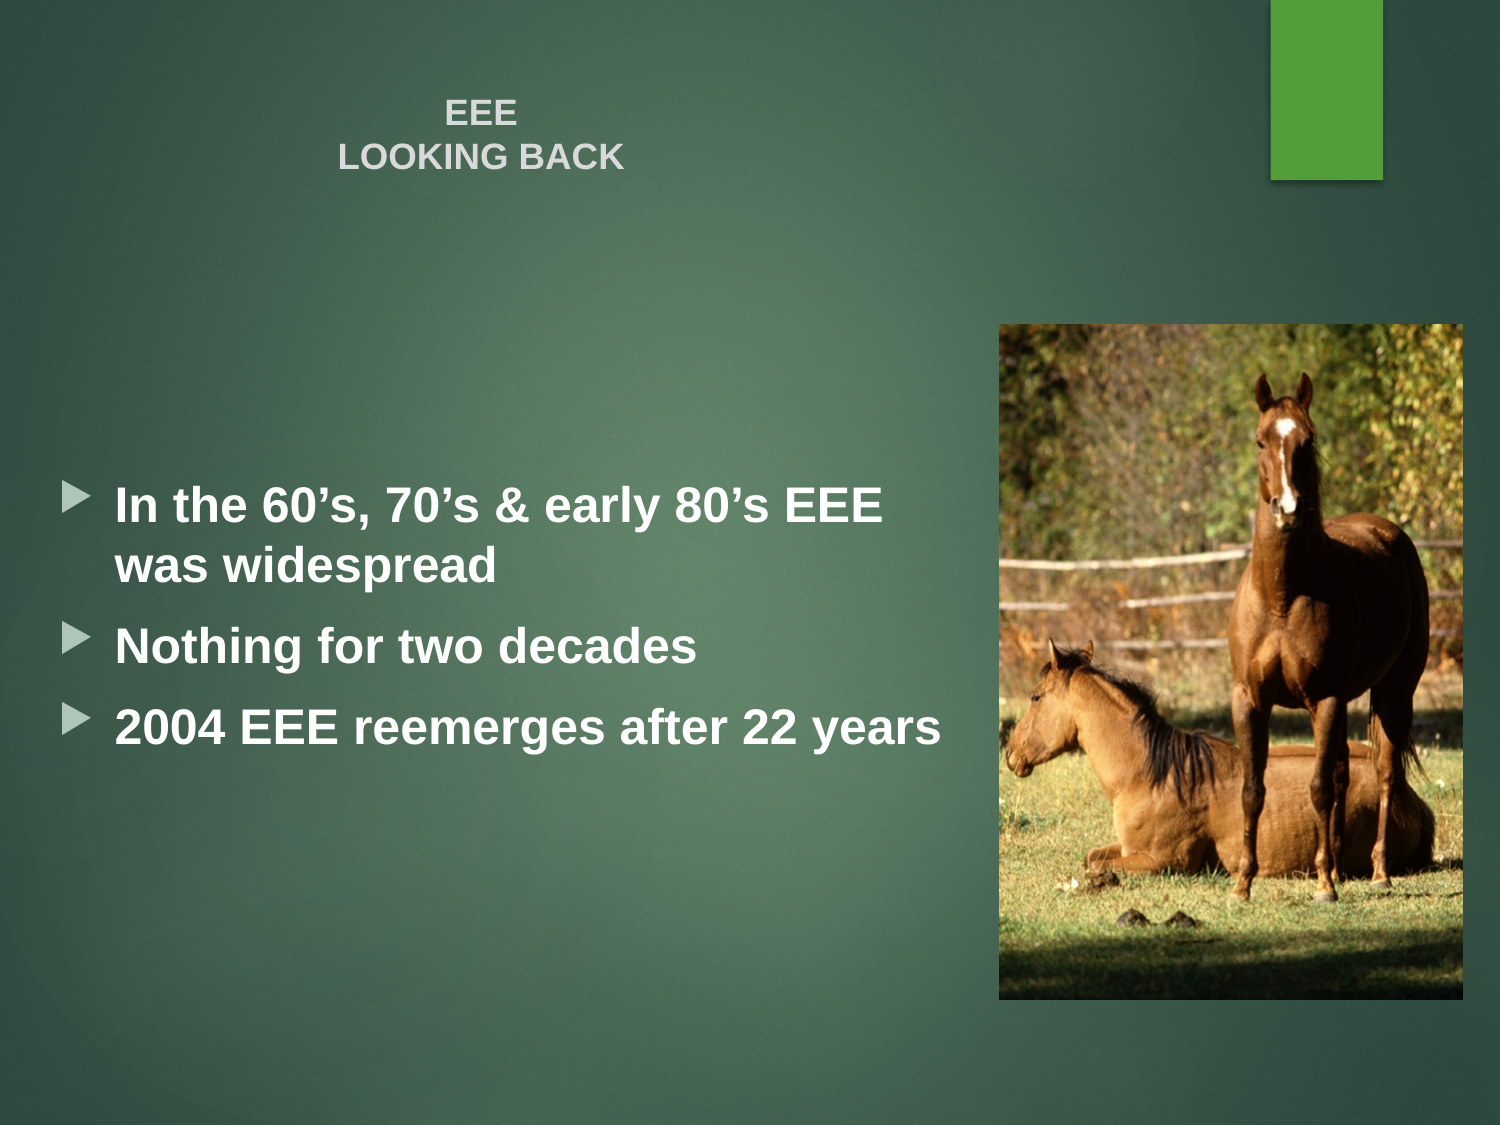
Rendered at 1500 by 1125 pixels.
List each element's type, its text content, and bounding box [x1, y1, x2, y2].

picture [999, 324, 1464, 1001]
list In the 60’s, 70’s & early 80’s EEE was widespread Nothing for two decades 2004 EEE reemerges after 22 years [43, 464, 972, 1125]
title EEE LOOKING BACK [75, 37, 888, 275]
